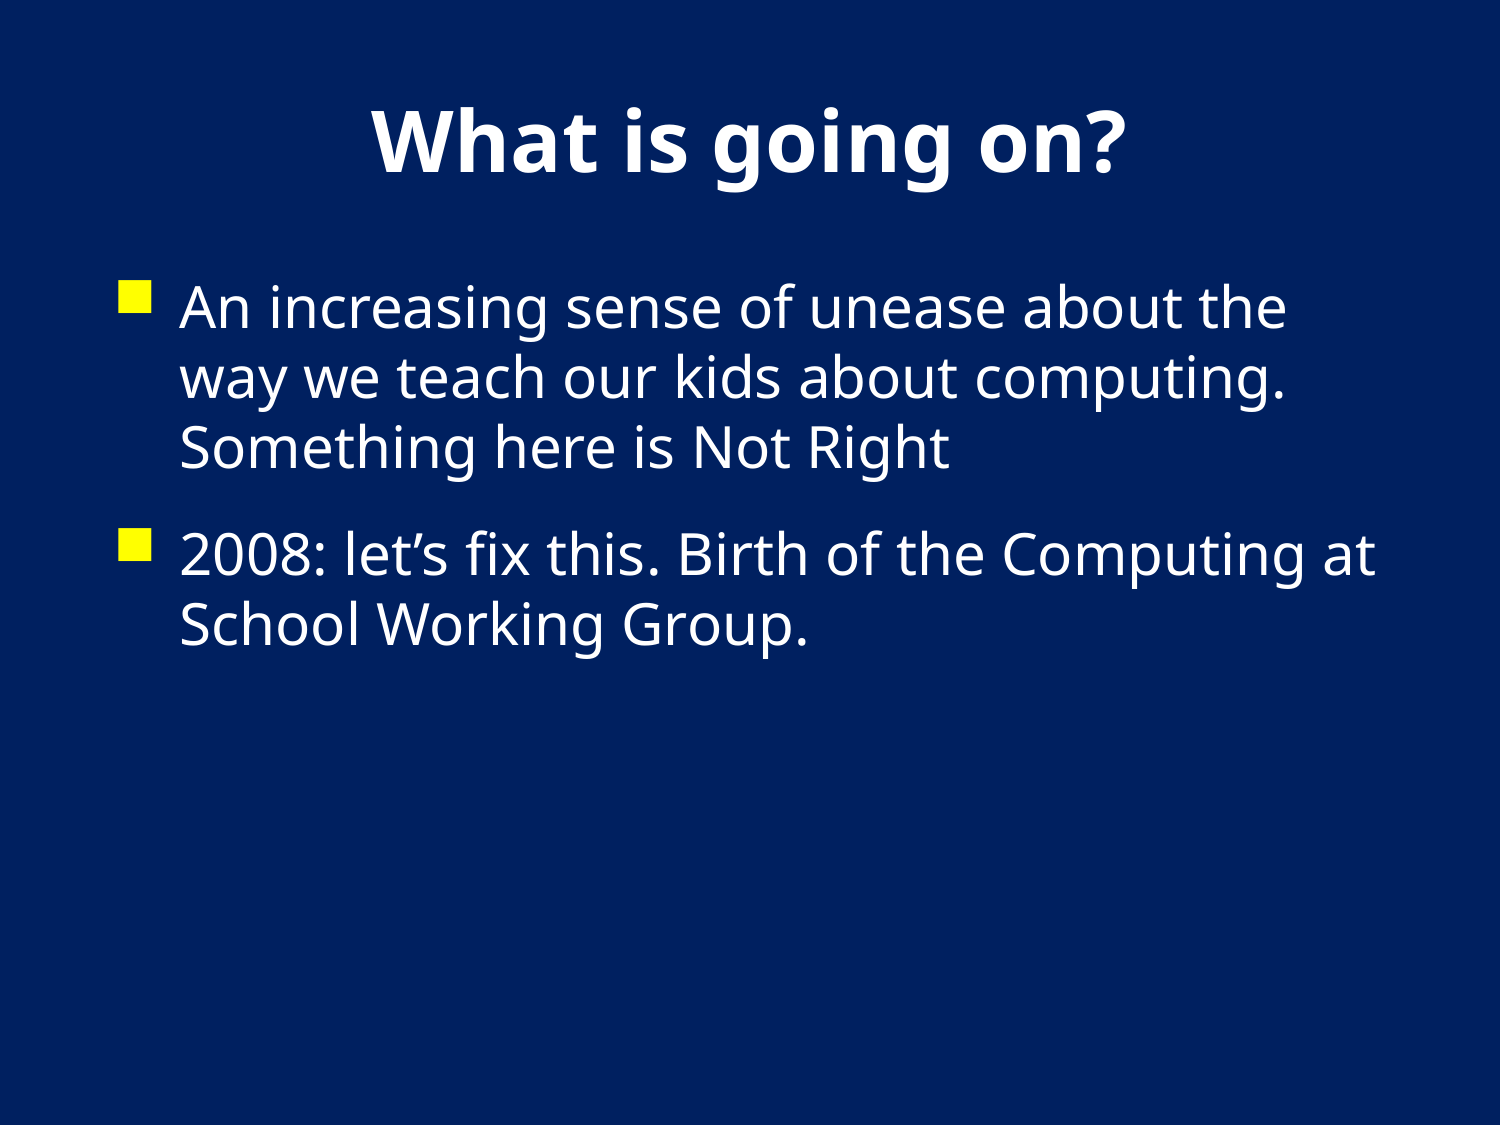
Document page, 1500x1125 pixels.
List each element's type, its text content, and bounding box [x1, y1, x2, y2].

list An increasing sense of unease about the way we teach our kids about computing. Something here is Not Right 2008: let’s fix this. Birth of the Computing at School Working Group. [75, 262, 1425, 1035]
title What is going on? [75, 45, 1425, 233]
